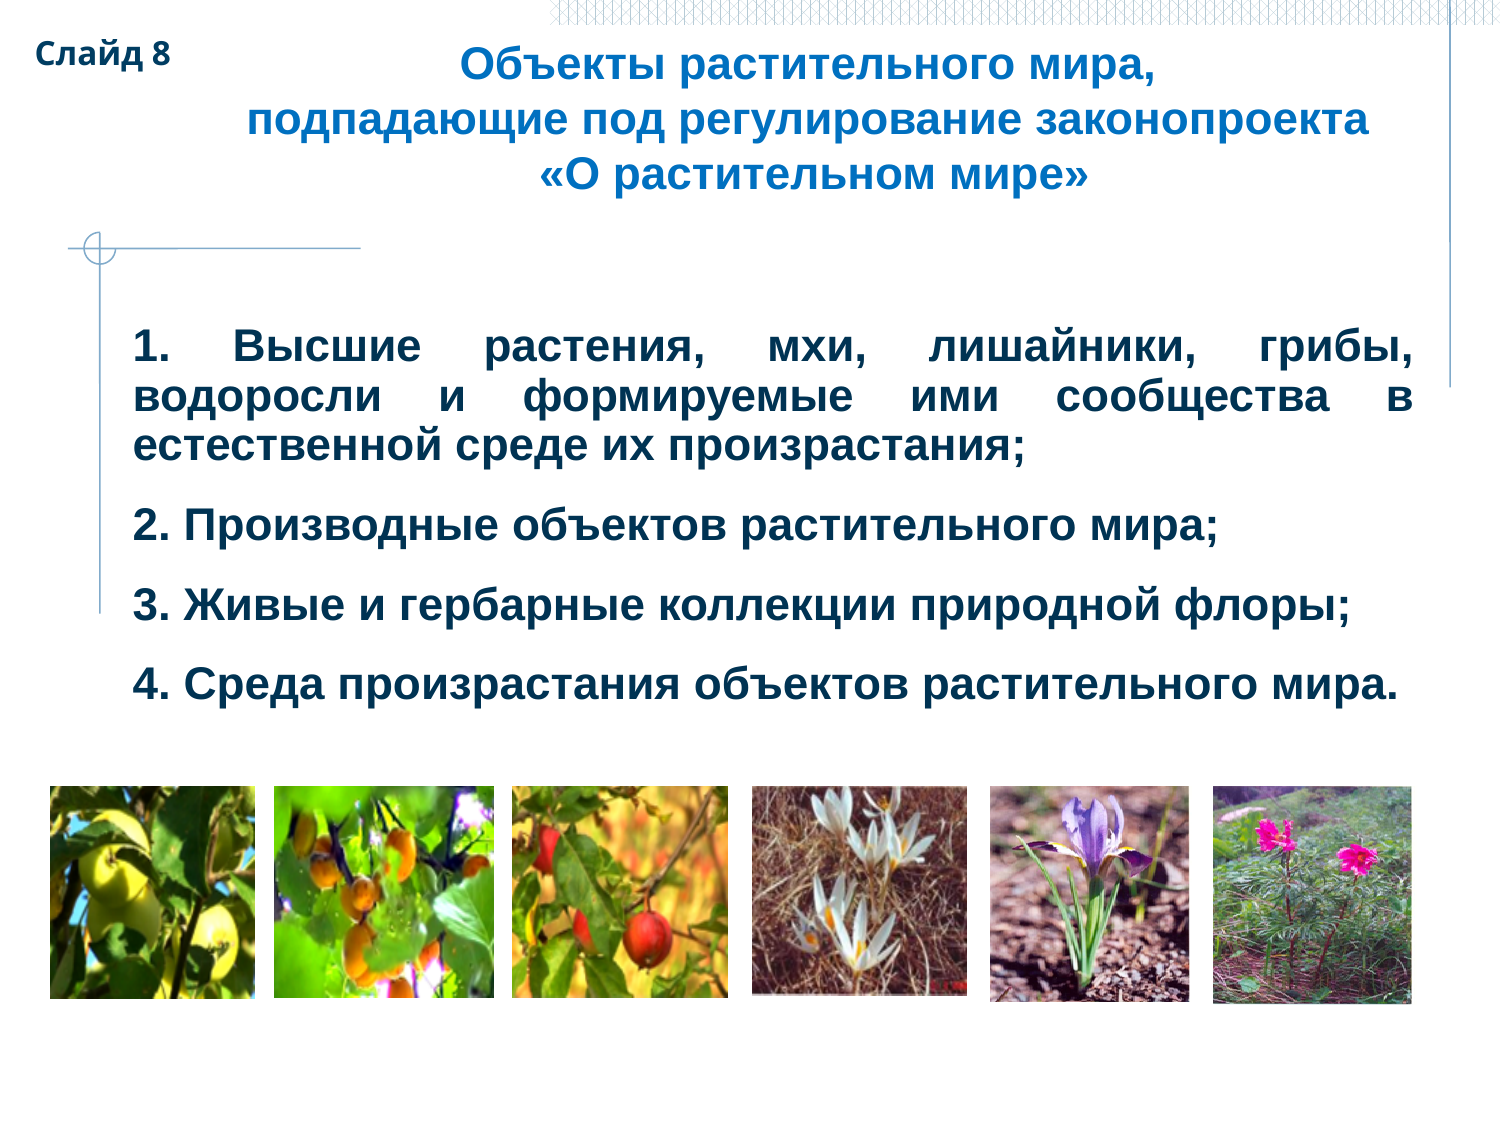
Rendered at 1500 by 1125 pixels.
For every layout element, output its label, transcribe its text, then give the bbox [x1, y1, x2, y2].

text_box 1. Высшие растения, мхи, лишайники, грибы, водоросли и формируемые ими сообщества в естественной среде их произрастания; 2. Производные объектов растительного мира; 3. Живые и гербарные коллекции природной флоры; 4. Среда произрастания объектов растительного мира. [117, 314, 1430, 718]
picture [511, 786, 729, 998]
text_box Слайд 8 [19, 24, 201, 80]
picture [274, 786, 494, 998]
picture [50, 786, 255, 999]
text_box Объекты растительного мира, подпадающие под регулирование законопроекта «О растительном мире» [199, 26, 1430, 206]
picture [1213, 786, 1417, 1005]
picture [751, 786, 967, 996]
picture [989, 786, 1192, 1002]
